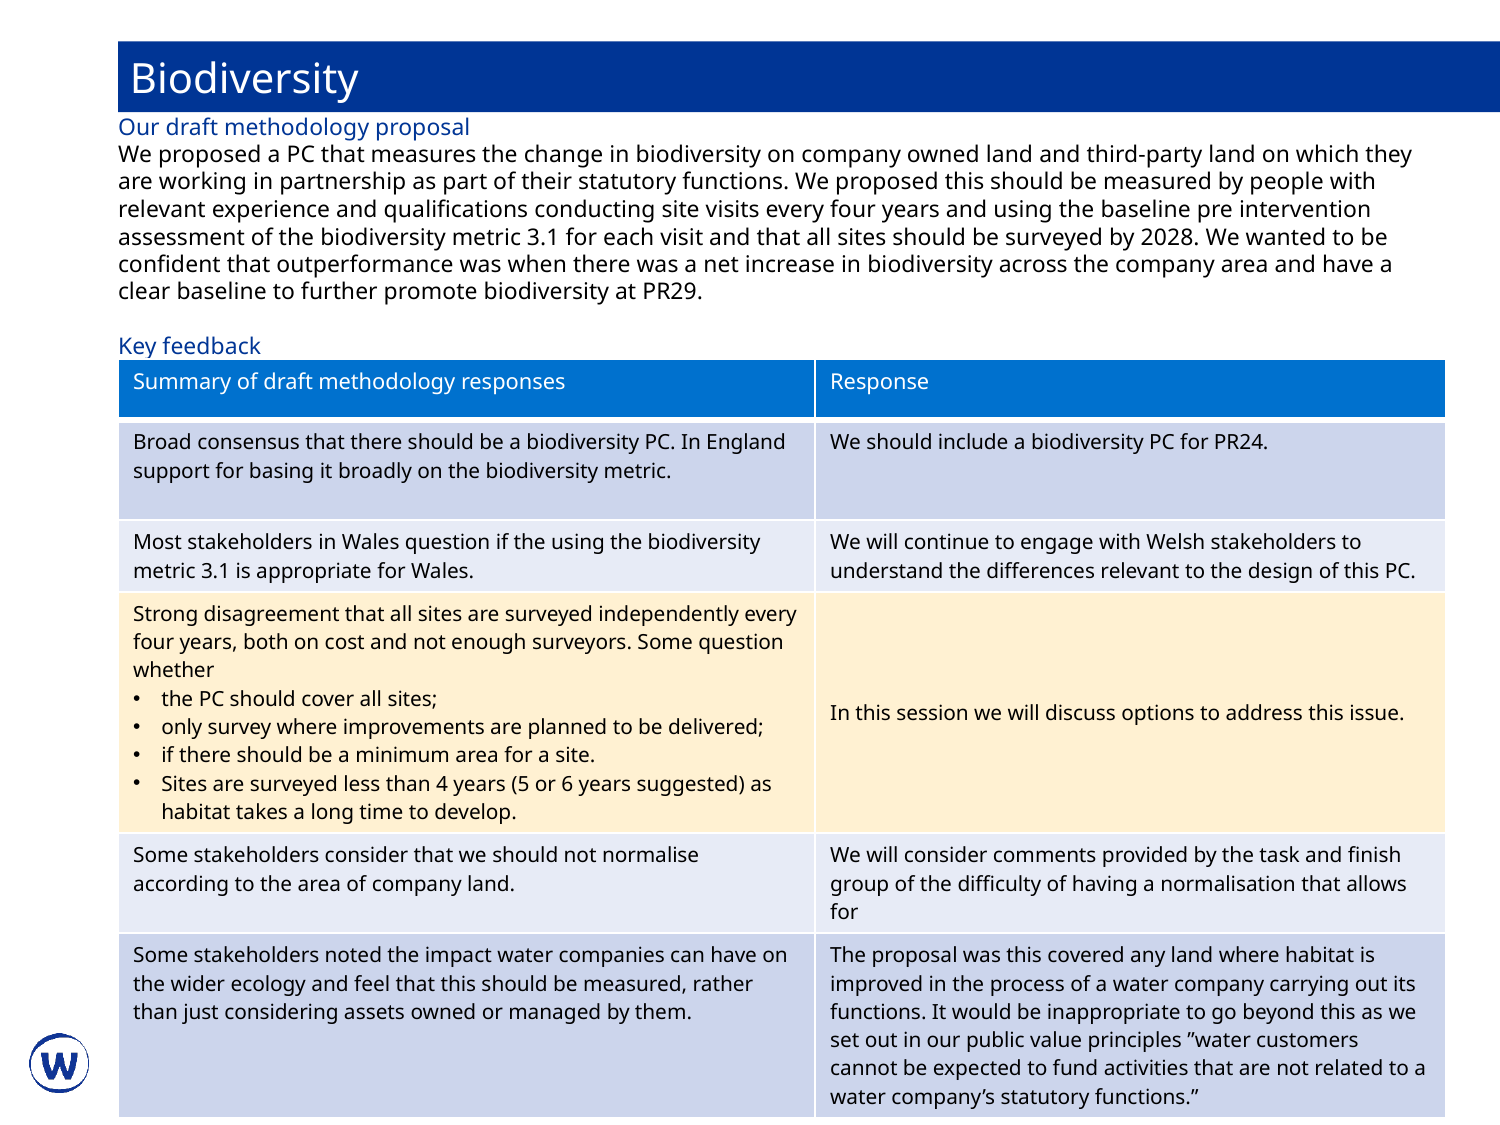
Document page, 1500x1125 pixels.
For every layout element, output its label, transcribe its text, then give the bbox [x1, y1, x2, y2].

list Biodiversity [118, 41, 1500, 113]
table_cell Broad consensus that there should be a biodiversity PC. In England support for basing it broadly on the biodiversity metric. [119, 423, 814, 519]
table_cell In this session we will discuss options to address this issue. [816, 593, 1445, 832]
table_cell Most stakeholders in Wales question if the using the biodiversity metric 3.1 is appropriate for Wales. [119, 521, 814, 591]
table_cell We should include a biodiversity PC for PR24. [816, 423, 1445, 519]
table_header Response [816, 360, 1445, 417]
list Our draft methodology proposal We proposed a PC that measures the change in biodiversity on company owned land and third-party land on which they are working in partnership as part of their statutory functions. We proposed this should be measured by people with relevant experience and qualifications conducting site visits every four years and using the baseline pre intervention assessment of the biodiversity metric 3.1 for each visit and that all sites should be surveyed by 2028. We wanted to be confident that outperformance was when there was a net increase in biodiversity across the company area and have a clear baseline to further promote biodiversity at PR29. Key feedback [118, 112, 1418, 358]
table_cell Strong disagreement that all sites are surveyed independently every four years, both on cost and not enough surveyors. Some question whether the PC should cover all sites; only survey where improvements are planned to be delivered; if there should be a minimum area for a site. Sites are surveyed less than 4 years (5 or 6 years suggested) as habitat takes a long time to develop. [119, 593, 814, 832]
table_cell The proposal was this covered any land where habitat is improved in the process of a water company carrying out its functions. It would be inappropriate to go beyond this as we set out in our public value principles ”water customers cannot be expected to fund activities that are not related to a water company’s statutory functions.” [816, 934, 1445, 1117]
table_cell We will consider comments provided by the task and finish group of the difficulty of having a normalisation that allows for [816, 834, 1445, 932]
table_cell We will continue to engage with Welsh stakeholders to understand the differences relevant to the design of this PC. [816, 521, 1445, 591]
table_header Summary of draft methodology responses [119, 360, 814, 417]
picture [29, 1033, 89, 1093]
table_cell Some stakeholders noted the impact water companies can have on the wider ecology and feel that this should be measured, rather than just considering assets owned or managed by them. [119, 934, 814, 1117]
table_cell Some stakeholders consider that we should not normalise according to the area of company land. [119, 834, 814, 932]
